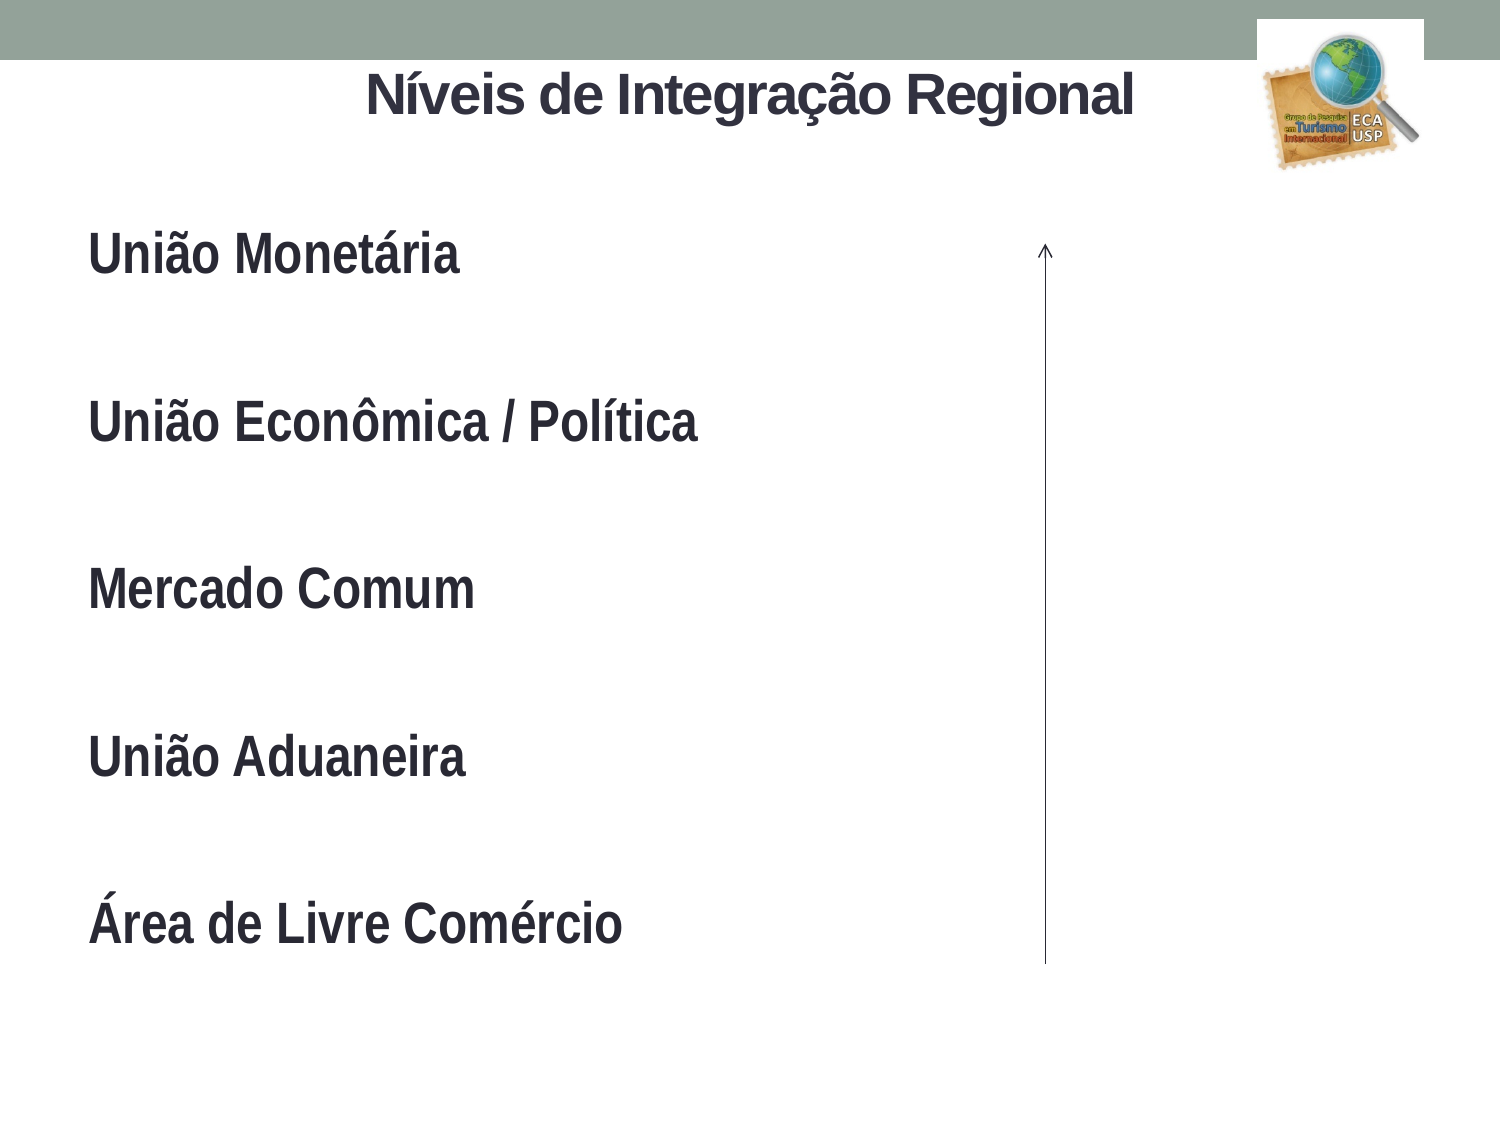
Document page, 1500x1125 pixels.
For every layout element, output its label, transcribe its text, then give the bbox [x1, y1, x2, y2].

list União Monetária União Econômica / Política Mercado Comum União Aduaneira Área de Livre Comércio [73, 123, 1424, 1124]
picture [1257, 18, 1424, 185]
title Níveis de Integração Regional [76, 45, 1254, 123]
